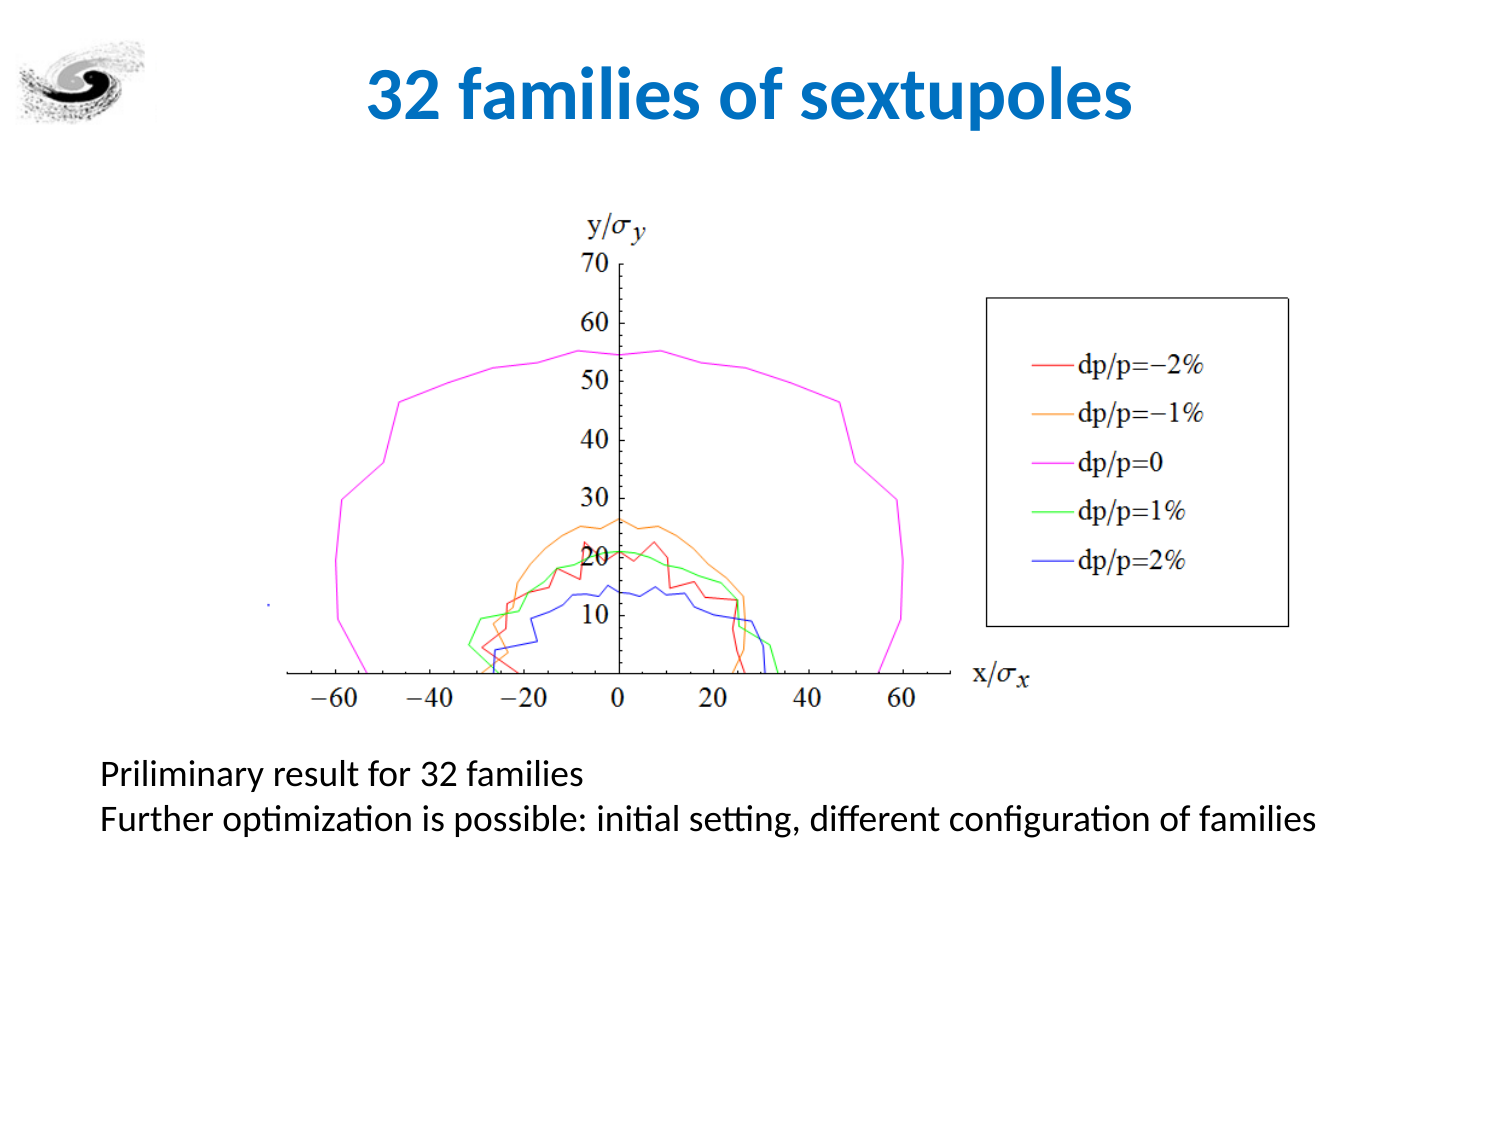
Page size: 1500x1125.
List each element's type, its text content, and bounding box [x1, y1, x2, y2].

picture [5, 7, 157, 150]
picture [229, 196, 1318, 720]
title 32 families of sextupoles [75, 0, 1425, 183]
text_box Priliminary result for 32 families Further optimization is possible: initial setting, different configuration of families [85, 741, 1334, 892]
